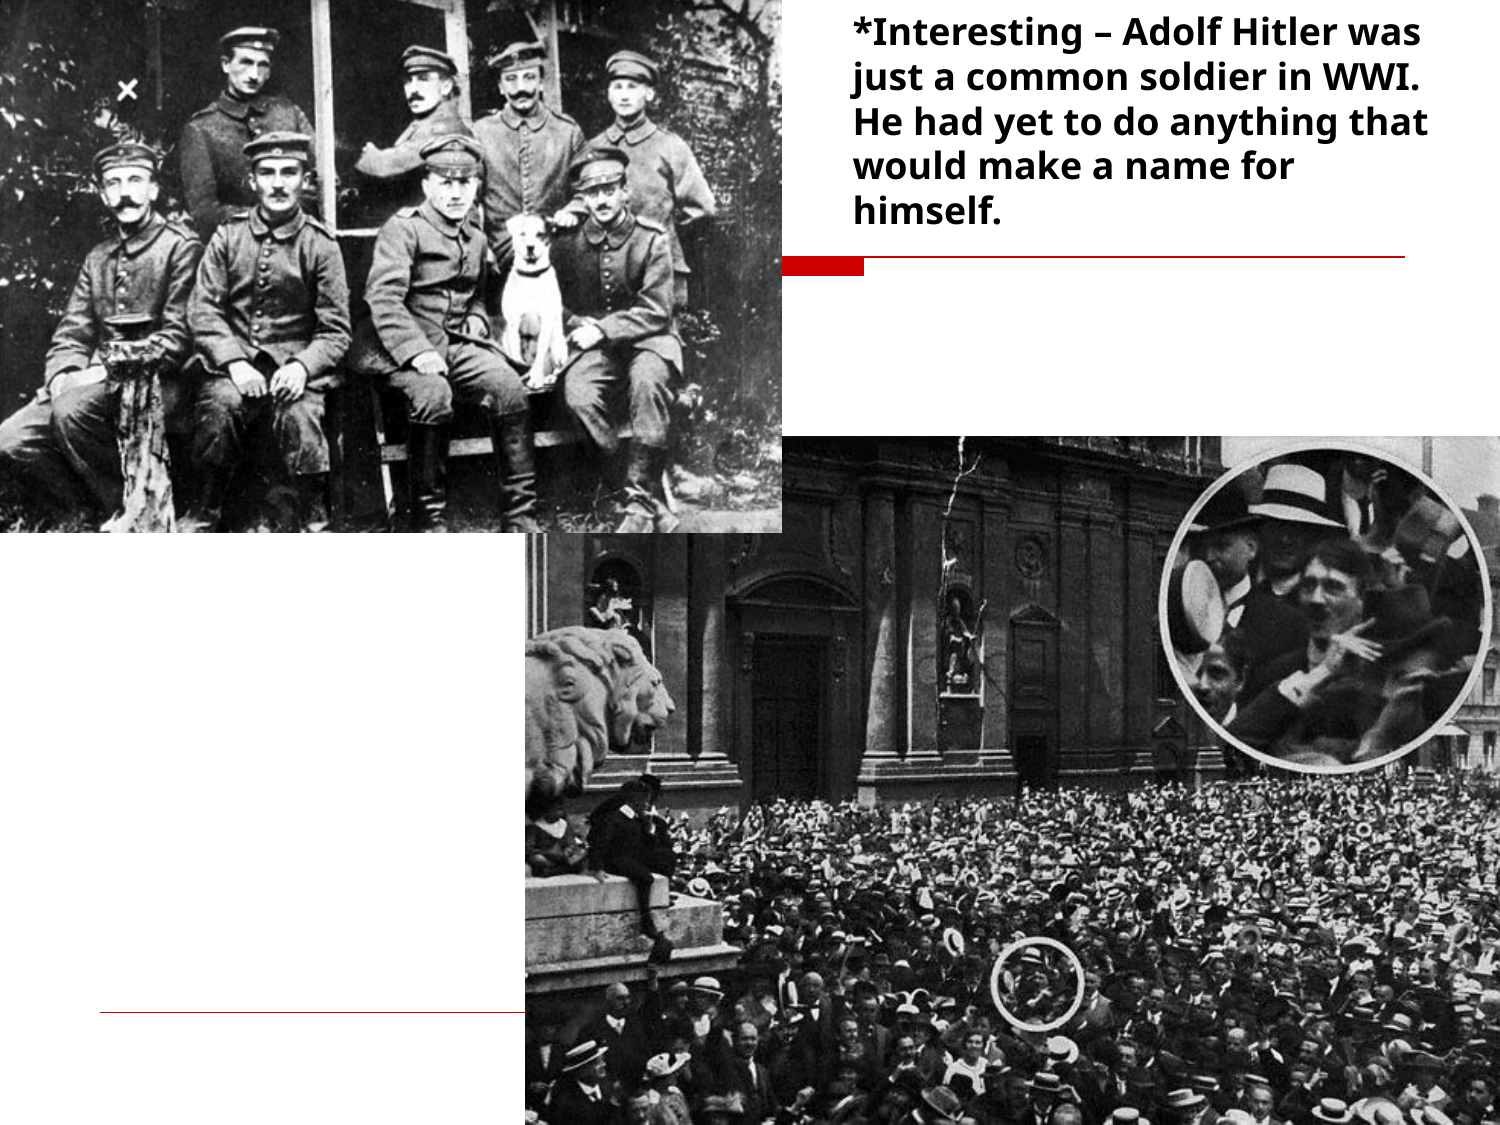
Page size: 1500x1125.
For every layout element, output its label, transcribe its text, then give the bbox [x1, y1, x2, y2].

picture [0, 0, 1500, 1125]
text_box *Interesting – Adolf Hitler was just a common soldier in WWI. He had yet to do anything that would make a name for himself. [837, 0, 1463, 241]
